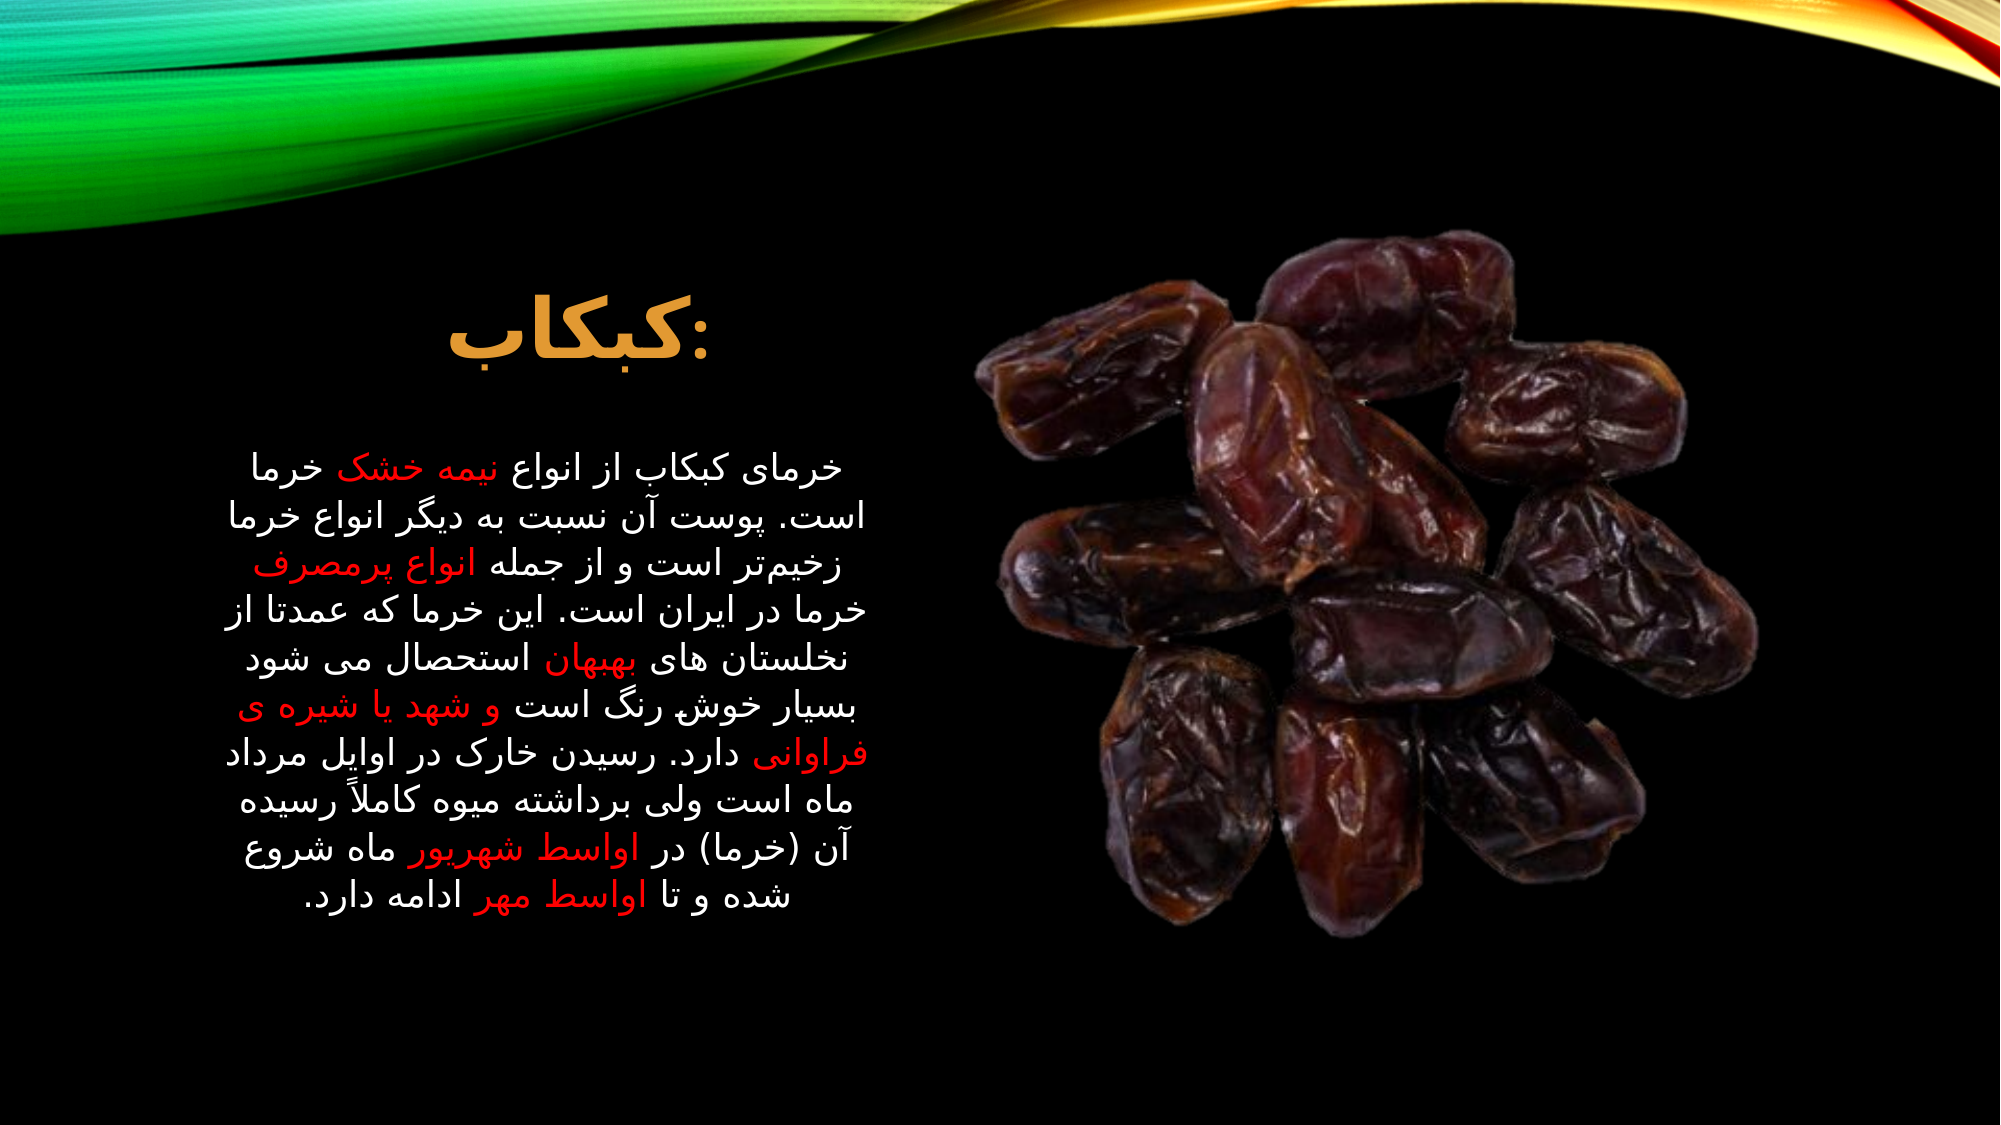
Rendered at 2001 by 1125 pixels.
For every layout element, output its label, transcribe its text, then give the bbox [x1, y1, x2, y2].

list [884, 179, 1823, 964]
picture [0, 0, 2000, 237]
title کبکاب: [430, 258, 748, 385]
list خرمای کبکاب از انواع نیمه خشک خرما است. پوست آن نسبت به دیگر انواع خرما زخیم‌تر است و از جمله انواع پرمصرف خرما در ایران است. این خرما که عمدتا از نخلستان های بهبهان استحصال می شود بسیار خوش رنگ است و شهد یا شیره ی فراوانی دارد. رسیدن خارک در اوایل مرداد ماه است ولی برداشته میوه کاملاً رسیده آن (خرما) در اواسط شهریور ماه شروع شده و تا اواسط مهر ادامه دارد. [209, 433, 884, 941]
